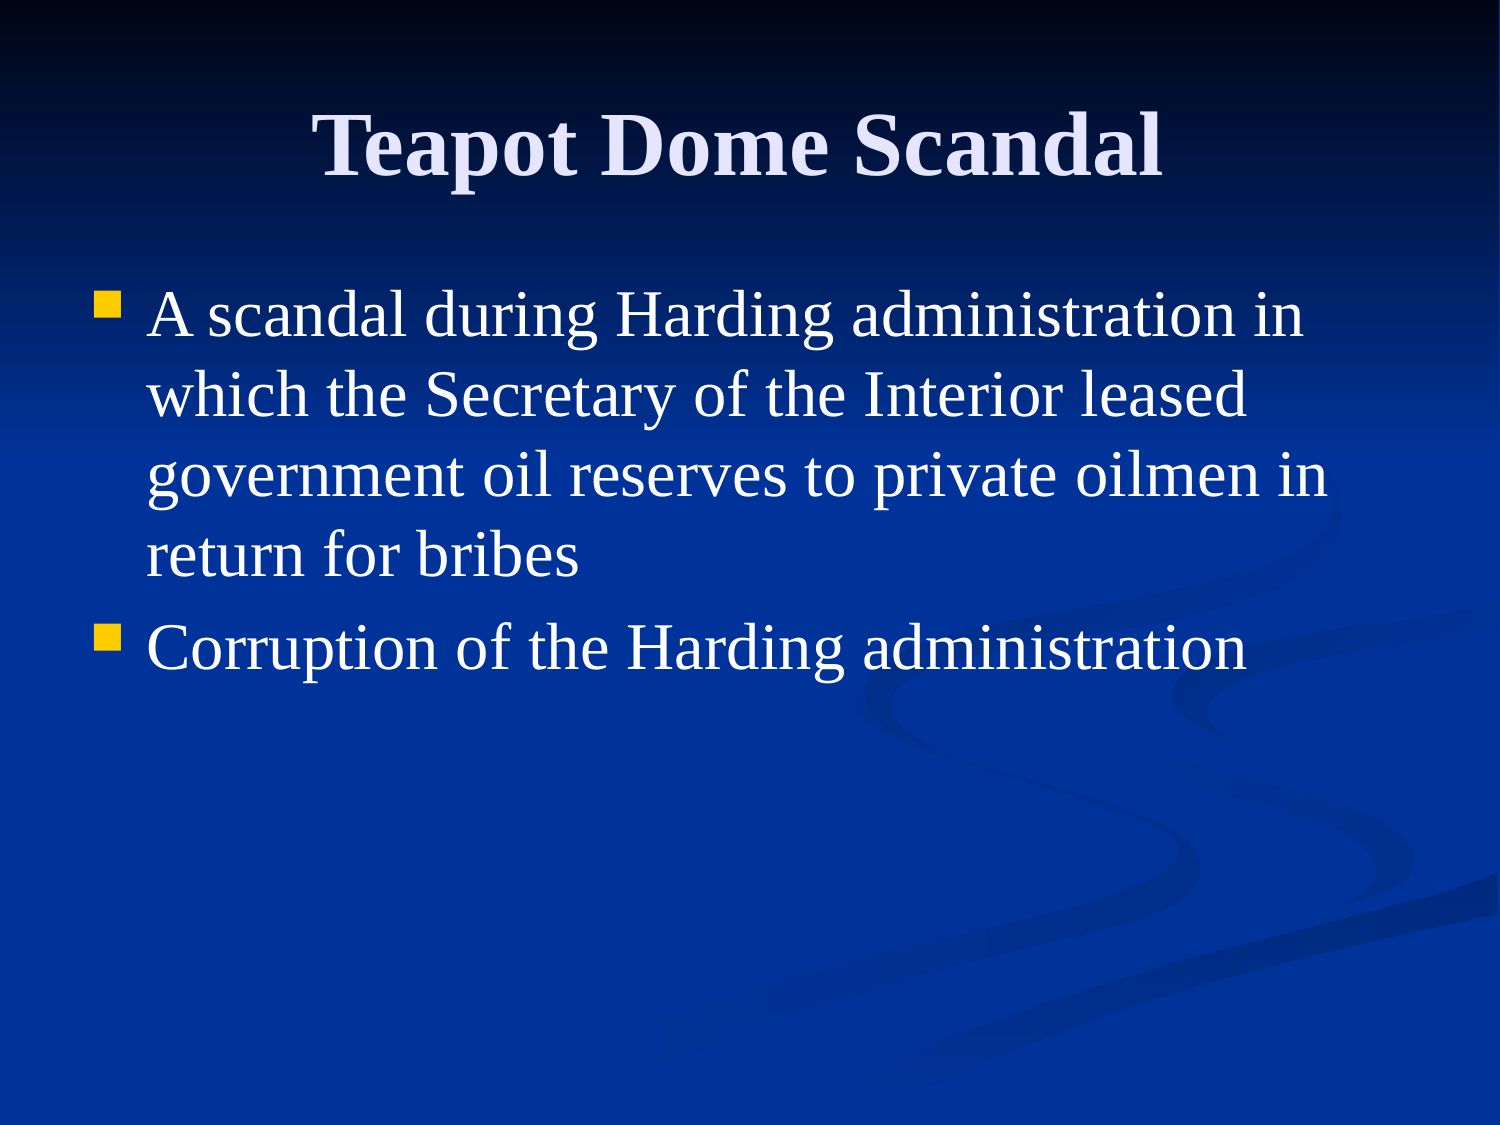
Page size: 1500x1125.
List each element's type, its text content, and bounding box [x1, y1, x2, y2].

title Teapot Dome Scandal [74, 44, 1426, 233]
list A scandal during Harding administration in which the Secretary of the Interior leased government oil reserves to private oilmen in return for bribes Corruption of the Harding administration [74, 262, 1426, 1006]
